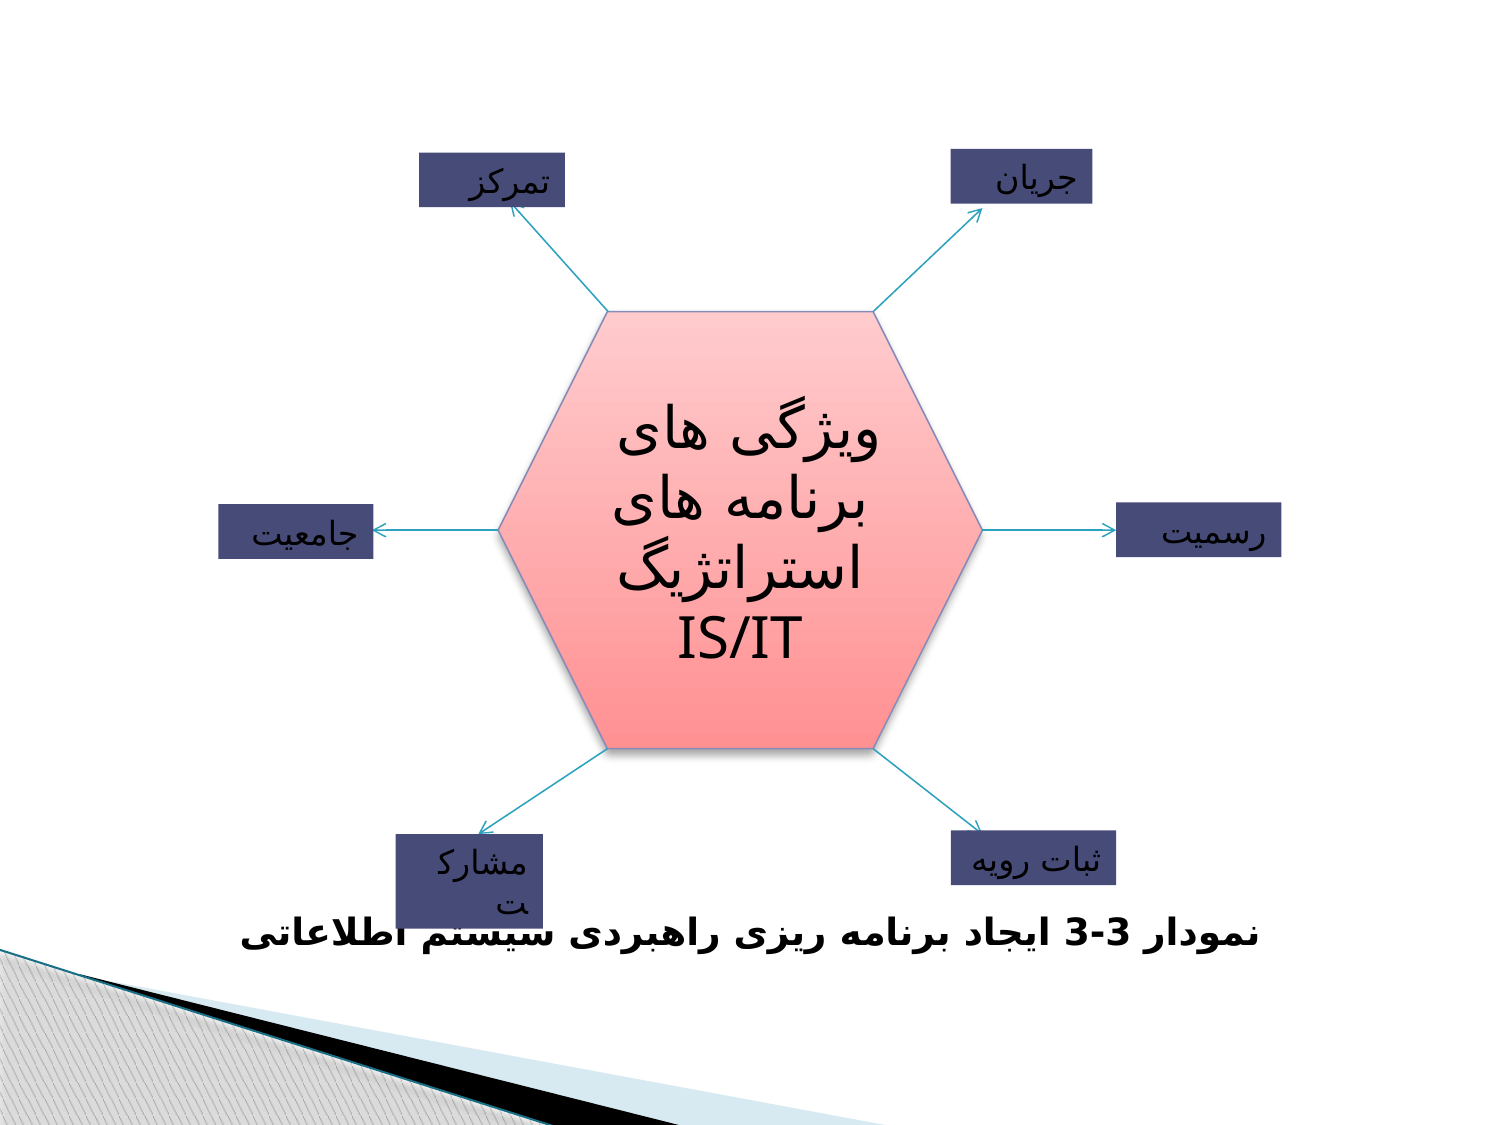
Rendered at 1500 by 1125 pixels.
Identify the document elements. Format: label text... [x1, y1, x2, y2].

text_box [872, 207, 983, 312]
text_box رسمیت [1116, 502, 1282, 558]
text_box مشارکت [395, 834, 543, 929]
text_box ثبات رویه [950, 830, 1117, 886]
text_box ویژگی های برنامه های استراتژیگ IS/IT [497, 310, 983, 750]
text_box تمرکز [419, 152, 565, 208]
list نمودار 3-3 ایجاد برنامه ریزی راهبردی سیستم اطلاعاتی [75, 66, 1425, 1083]
text_box جریان [950, 148, 1093, 204]
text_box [872, 748, 983, 835]
text_box جامعیت [218, 504, 374, 559]
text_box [478, 748, 608, 835]
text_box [509, 201, 609, 312]
